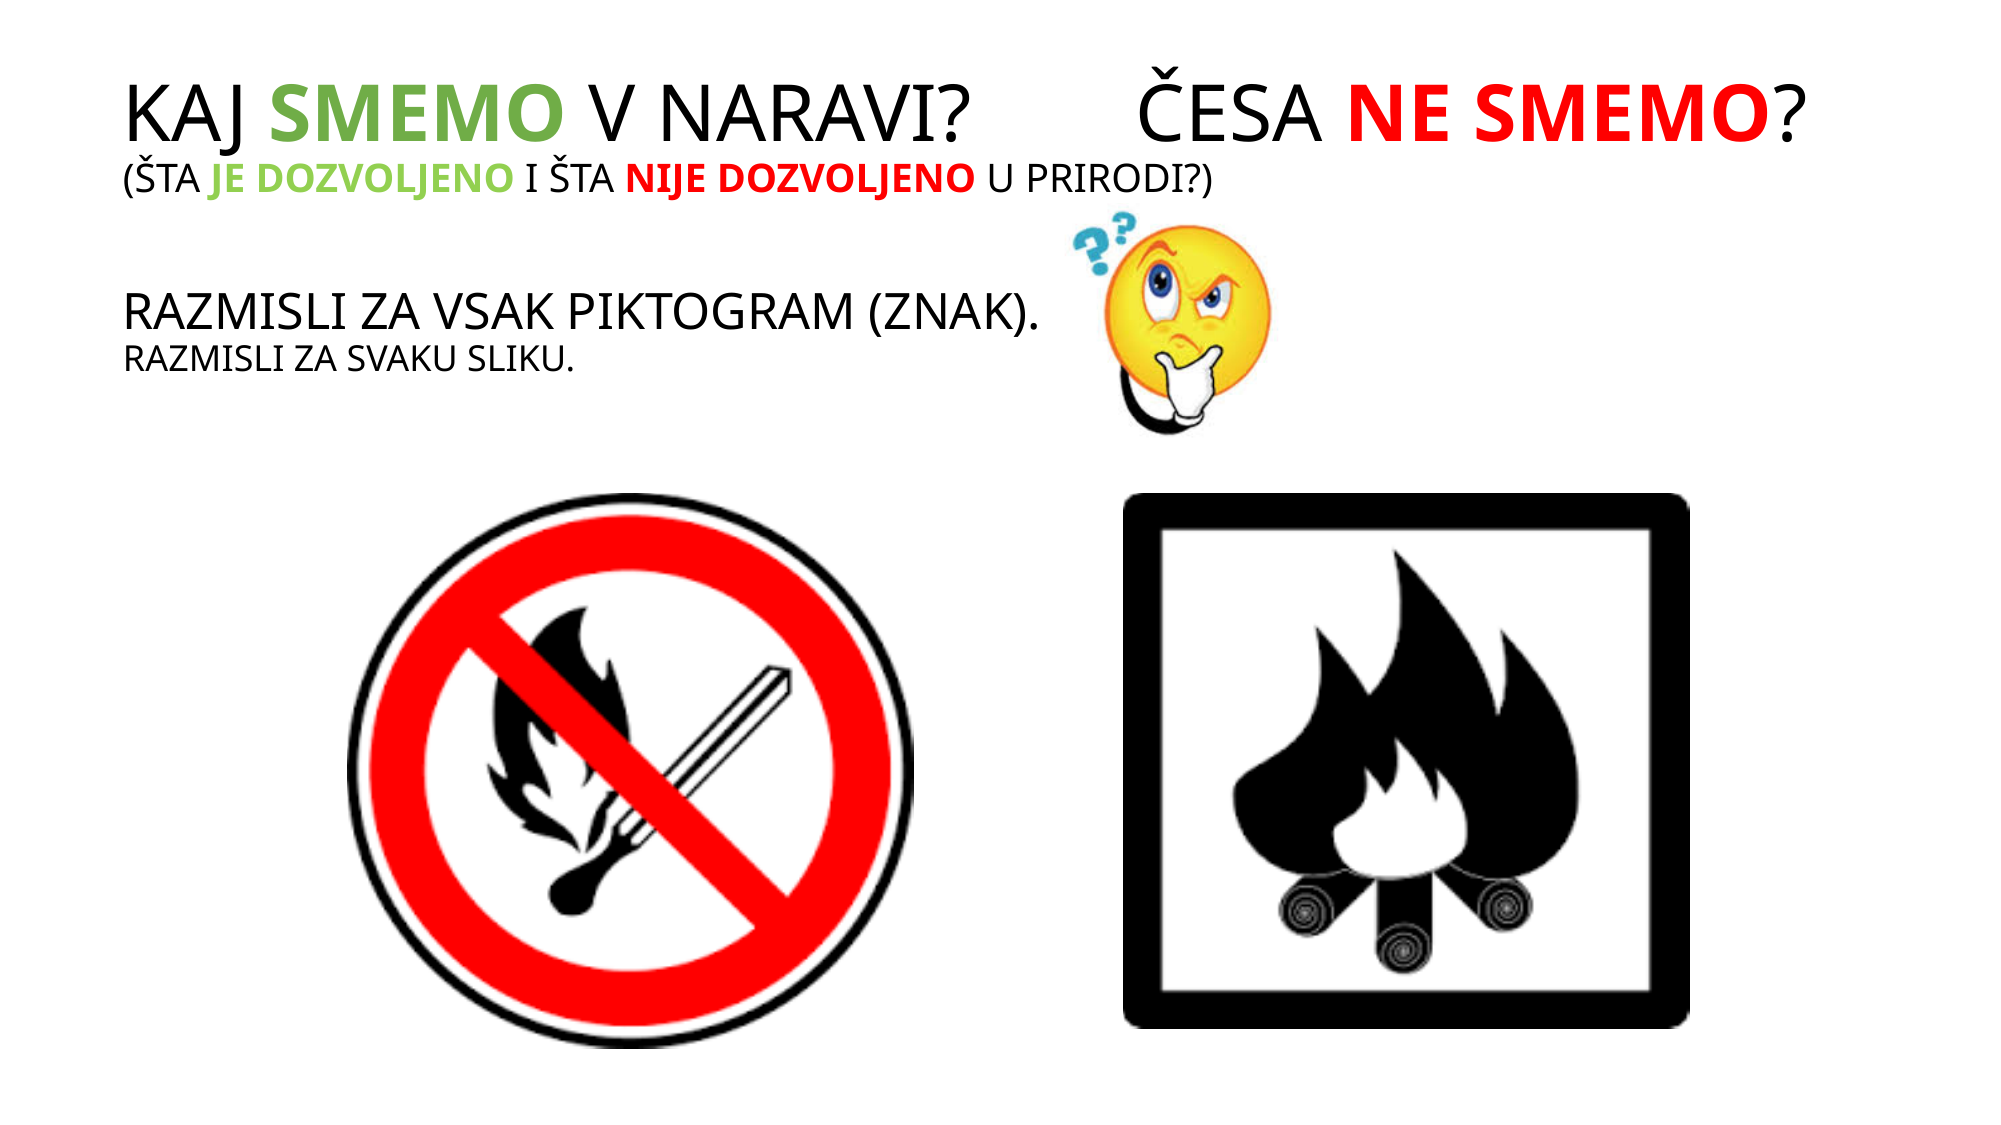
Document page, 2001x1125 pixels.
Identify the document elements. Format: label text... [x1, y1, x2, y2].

picture [347, 493, 914, 1050]
picture [1123, 493, 1690, 1029]
title KAJ SMEMO V NARAVI? ČESA NE SMEMO? (ŠTA JE DOZVOLJENO I ŠTA NIJE DOZVOLJENO U PRIRODI?) RAZMISLI ZA VSAK PIKTOGRAM (ZNAK). RAZMISLI ZA SVAKU SLIKU. [107, 59, 1833, 393]
picture [1061, 203, 1315, 443]
